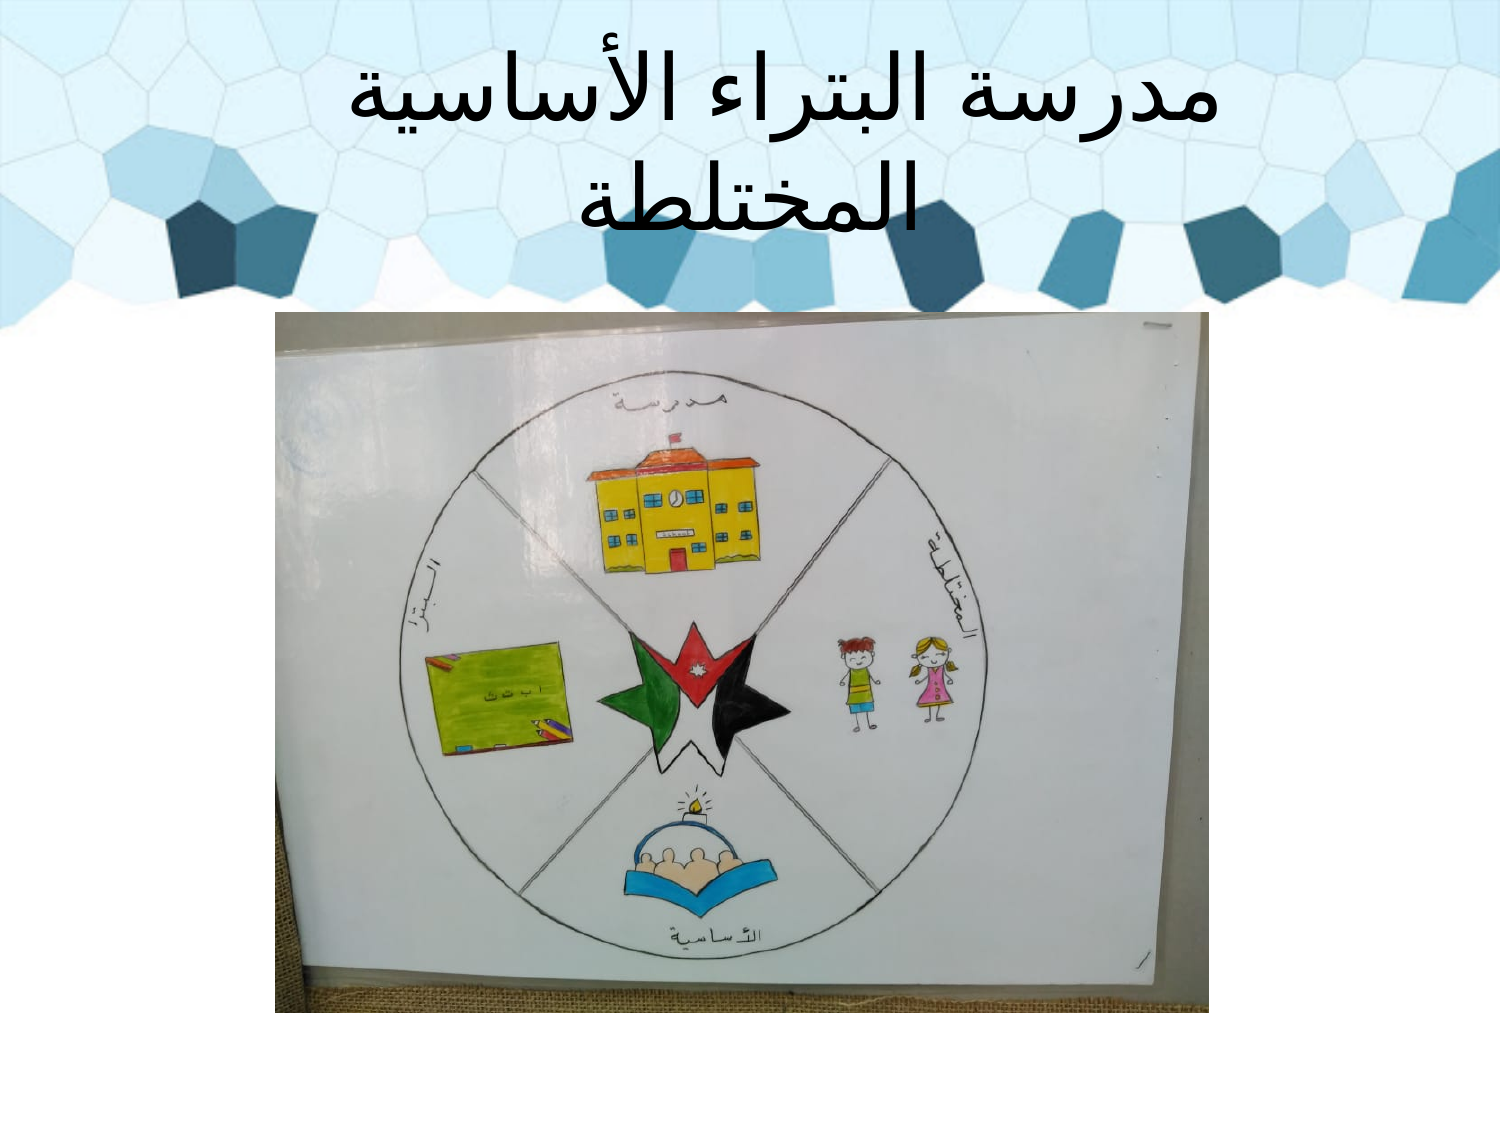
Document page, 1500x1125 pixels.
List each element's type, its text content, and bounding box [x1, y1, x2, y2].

title مدرسة البتراء الأساسية المختلطة [75, 45, 1425, 233]
picture [0, 0, 1500, 1125]
